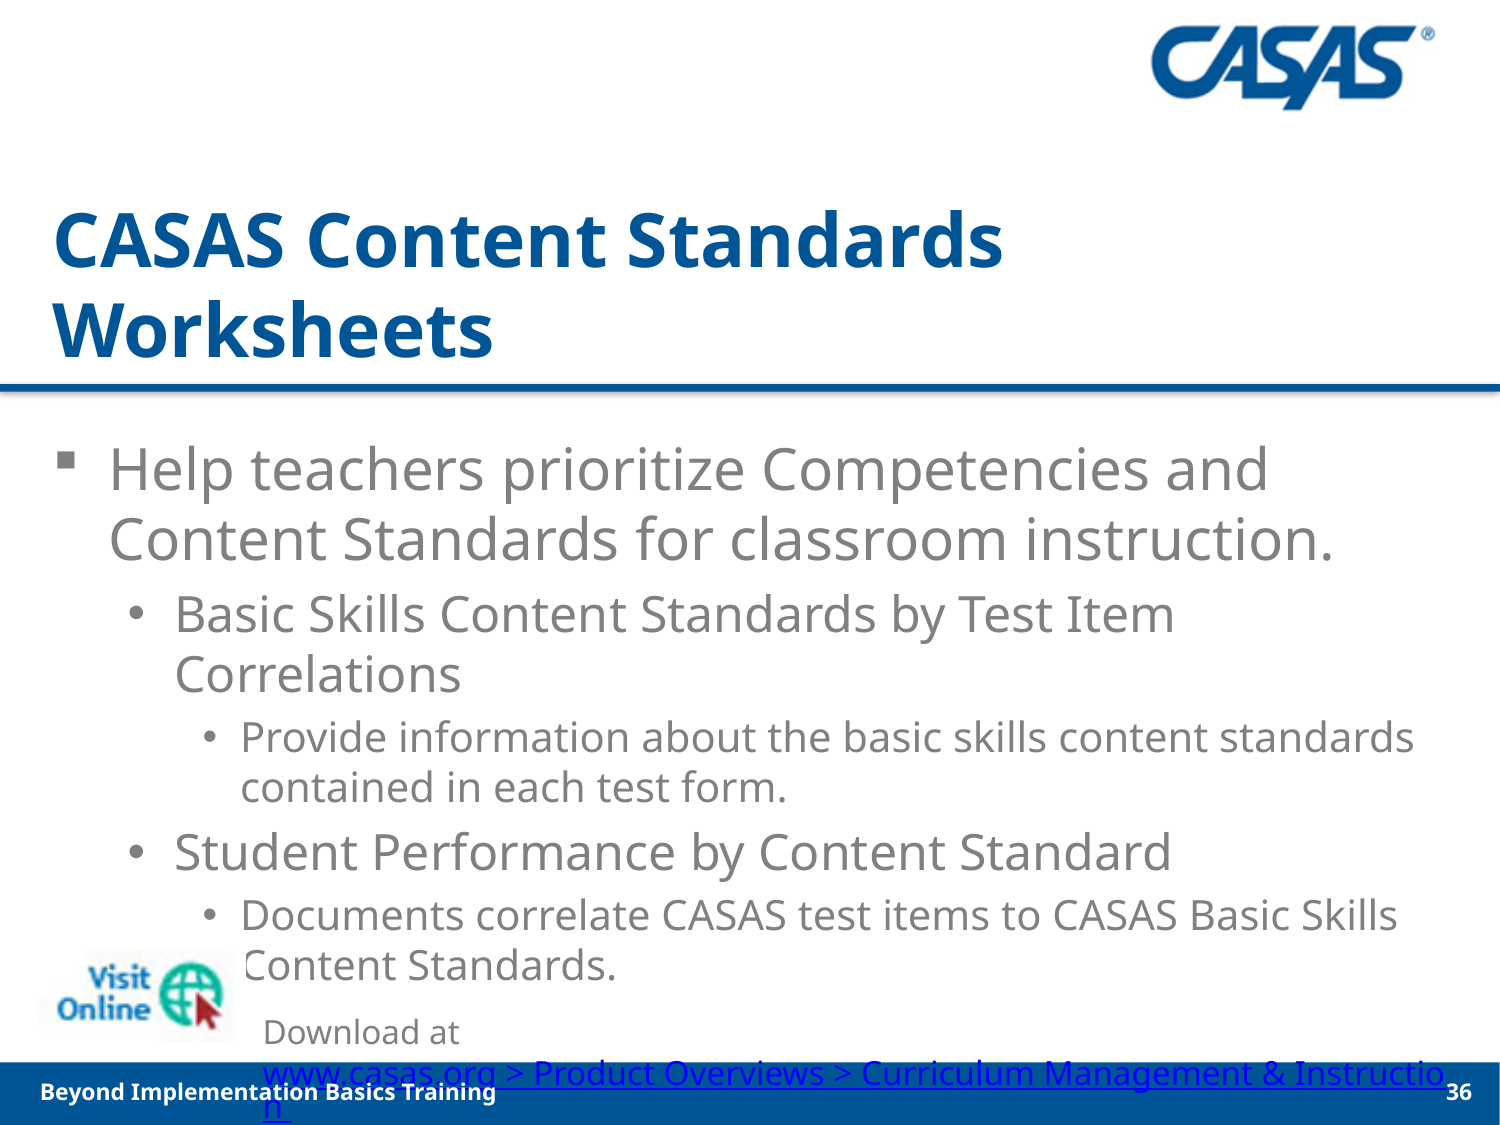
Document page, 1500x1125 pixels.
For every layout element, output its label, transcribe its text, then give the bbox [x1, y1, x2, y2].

picture [37, 949, 246, 1042]
slide_number 36 [1137, 1069, 1488, 1111]
picture [1148, 23, 1438, 113]
title CASAS Content Standards Worksheets [37, 137, 1463, 380]
list Help teachers prioritize Competencies and Content Standards for classroom instruction. Basic Skills Content Standards by Test Item Correlations Provide information about the basic skills content standards contained in each test form. Student Performance by Content Standard Documents correlate CASAS test items to CASAS Basic Skills Content Standards. Download at www.casas.org > Product Overviews > Curriculum Management & Instruction > CASAS Basic Skills Content Standards [37, 425, 1463, 1038]
footer Beyond Implementation Basics Training [24, 1069, 600, 1120]
